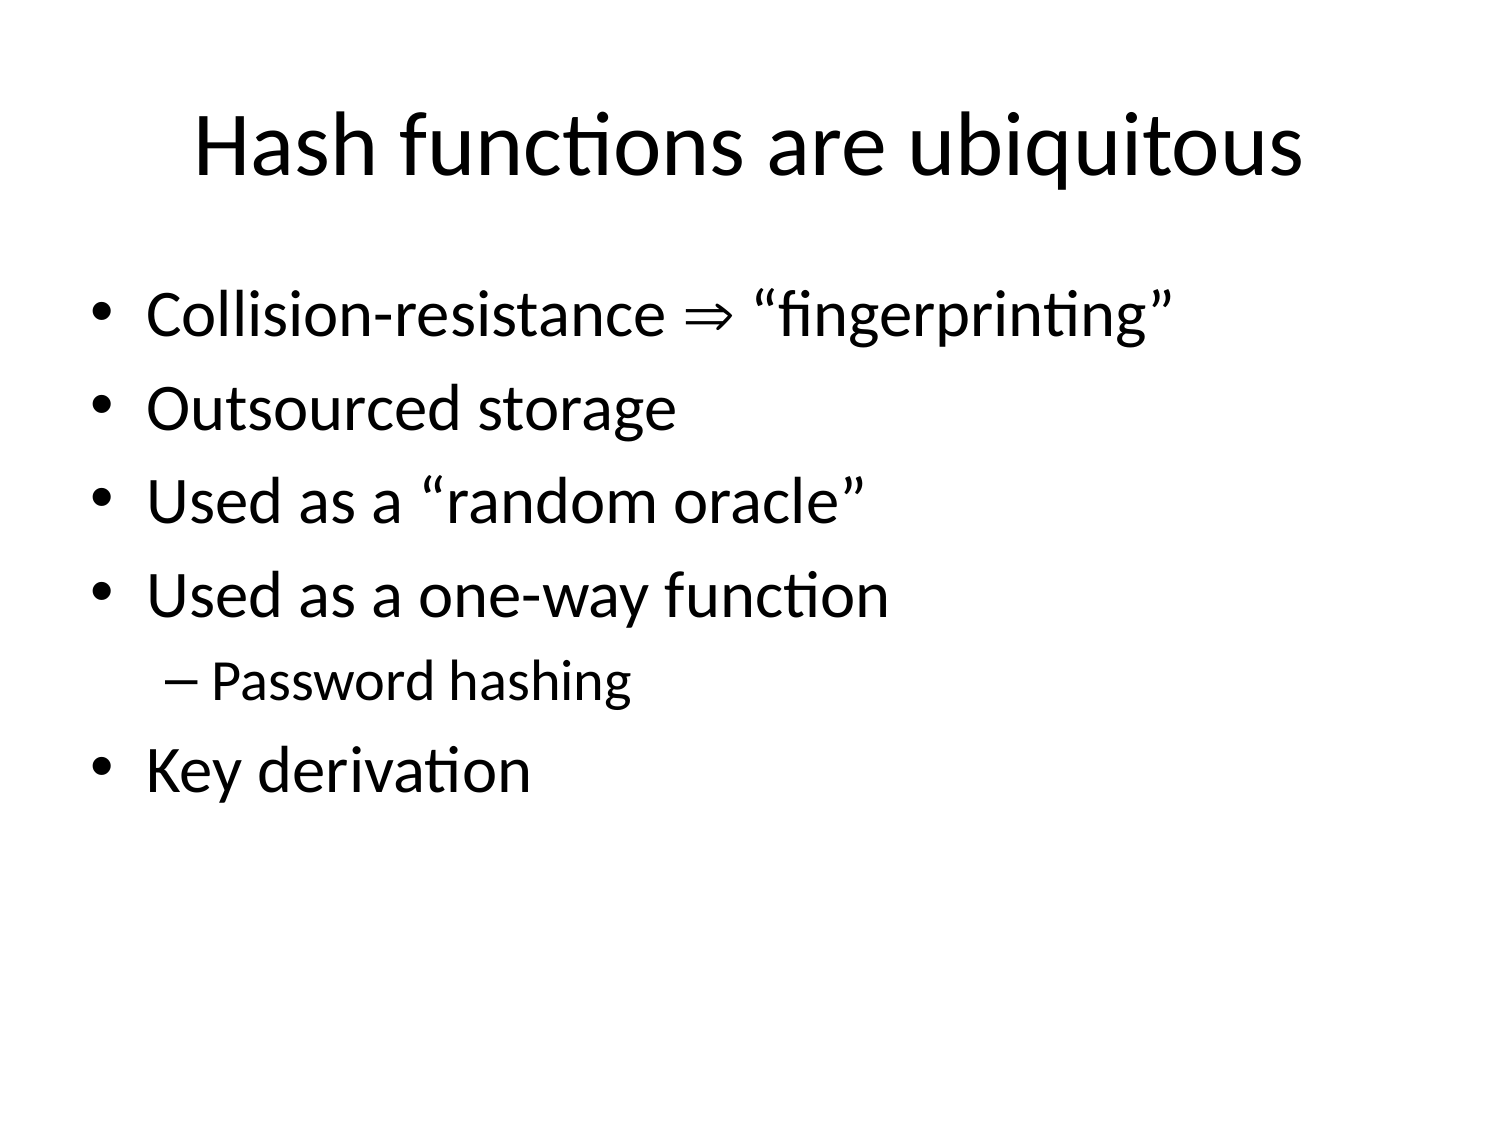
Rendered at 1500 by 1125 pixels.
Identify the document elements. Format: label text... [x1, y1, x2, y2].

list Collision-resistance  “fingerprinting” Outsourced storage Used as a “random oracle” Used as a one-way function Password hashing Key derivation [75, 262, 1425, 1005]
title Hash functions are ubiquitous [75, 45, 1425, 233]
